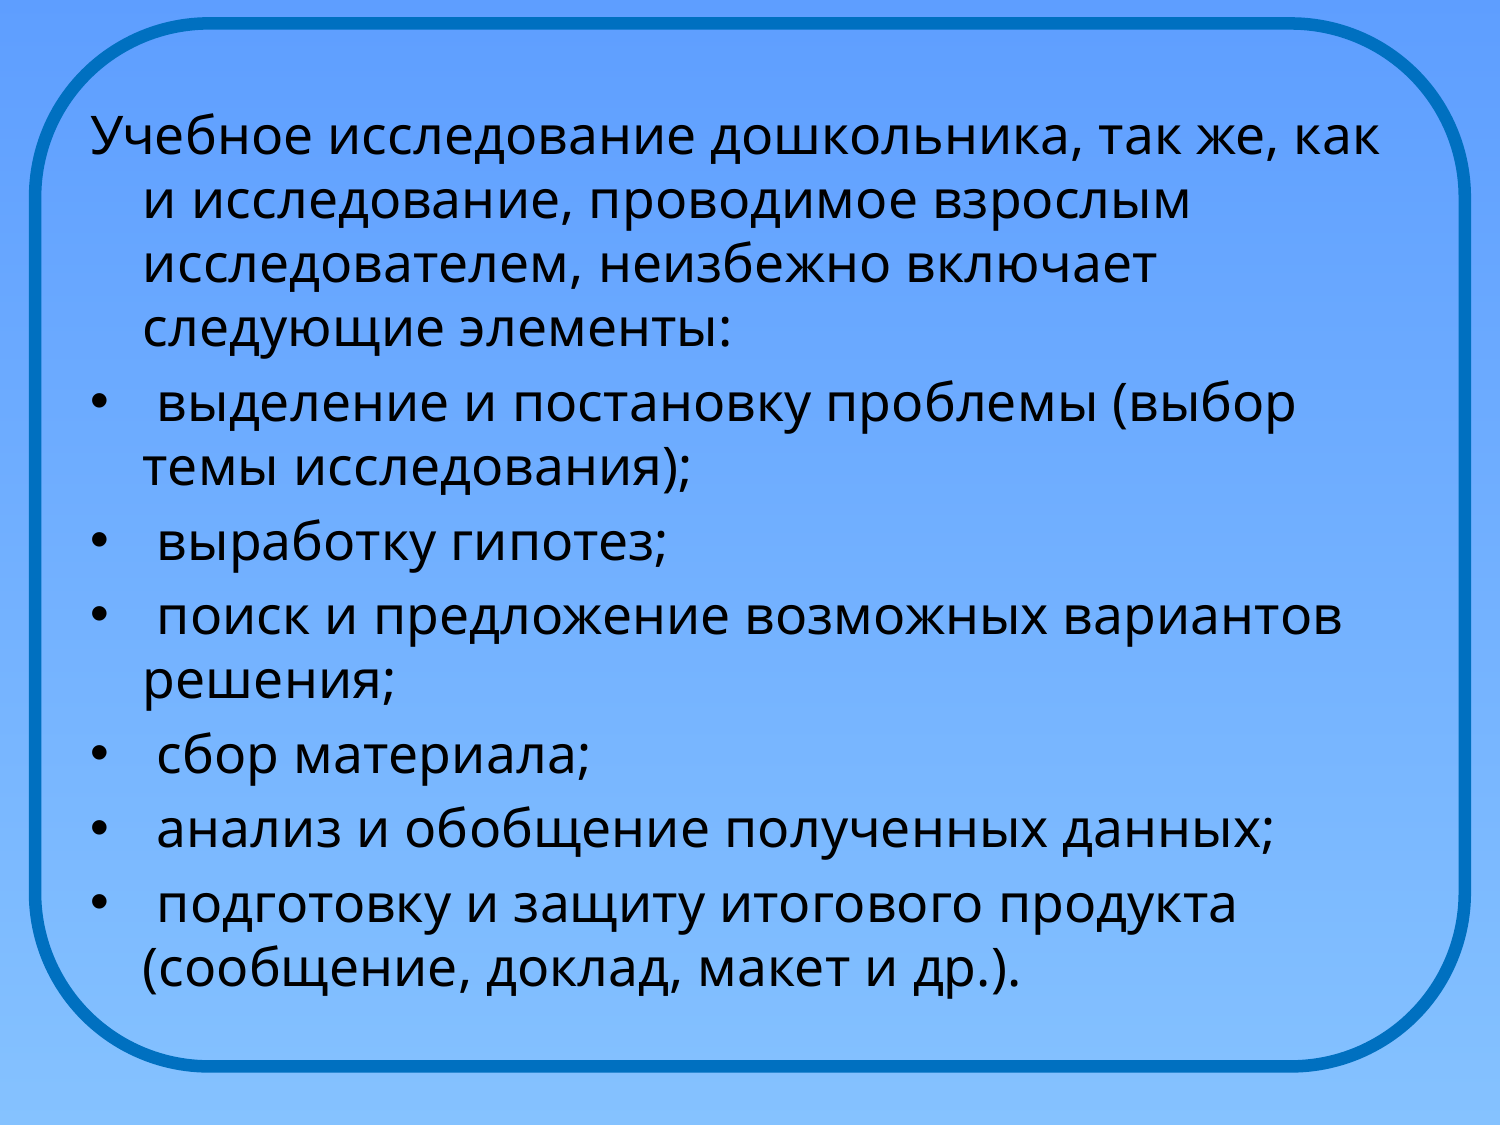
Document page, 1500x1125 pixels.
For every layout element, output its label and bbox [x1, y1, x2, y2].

text_box [32, 21, 1467, 1069]
